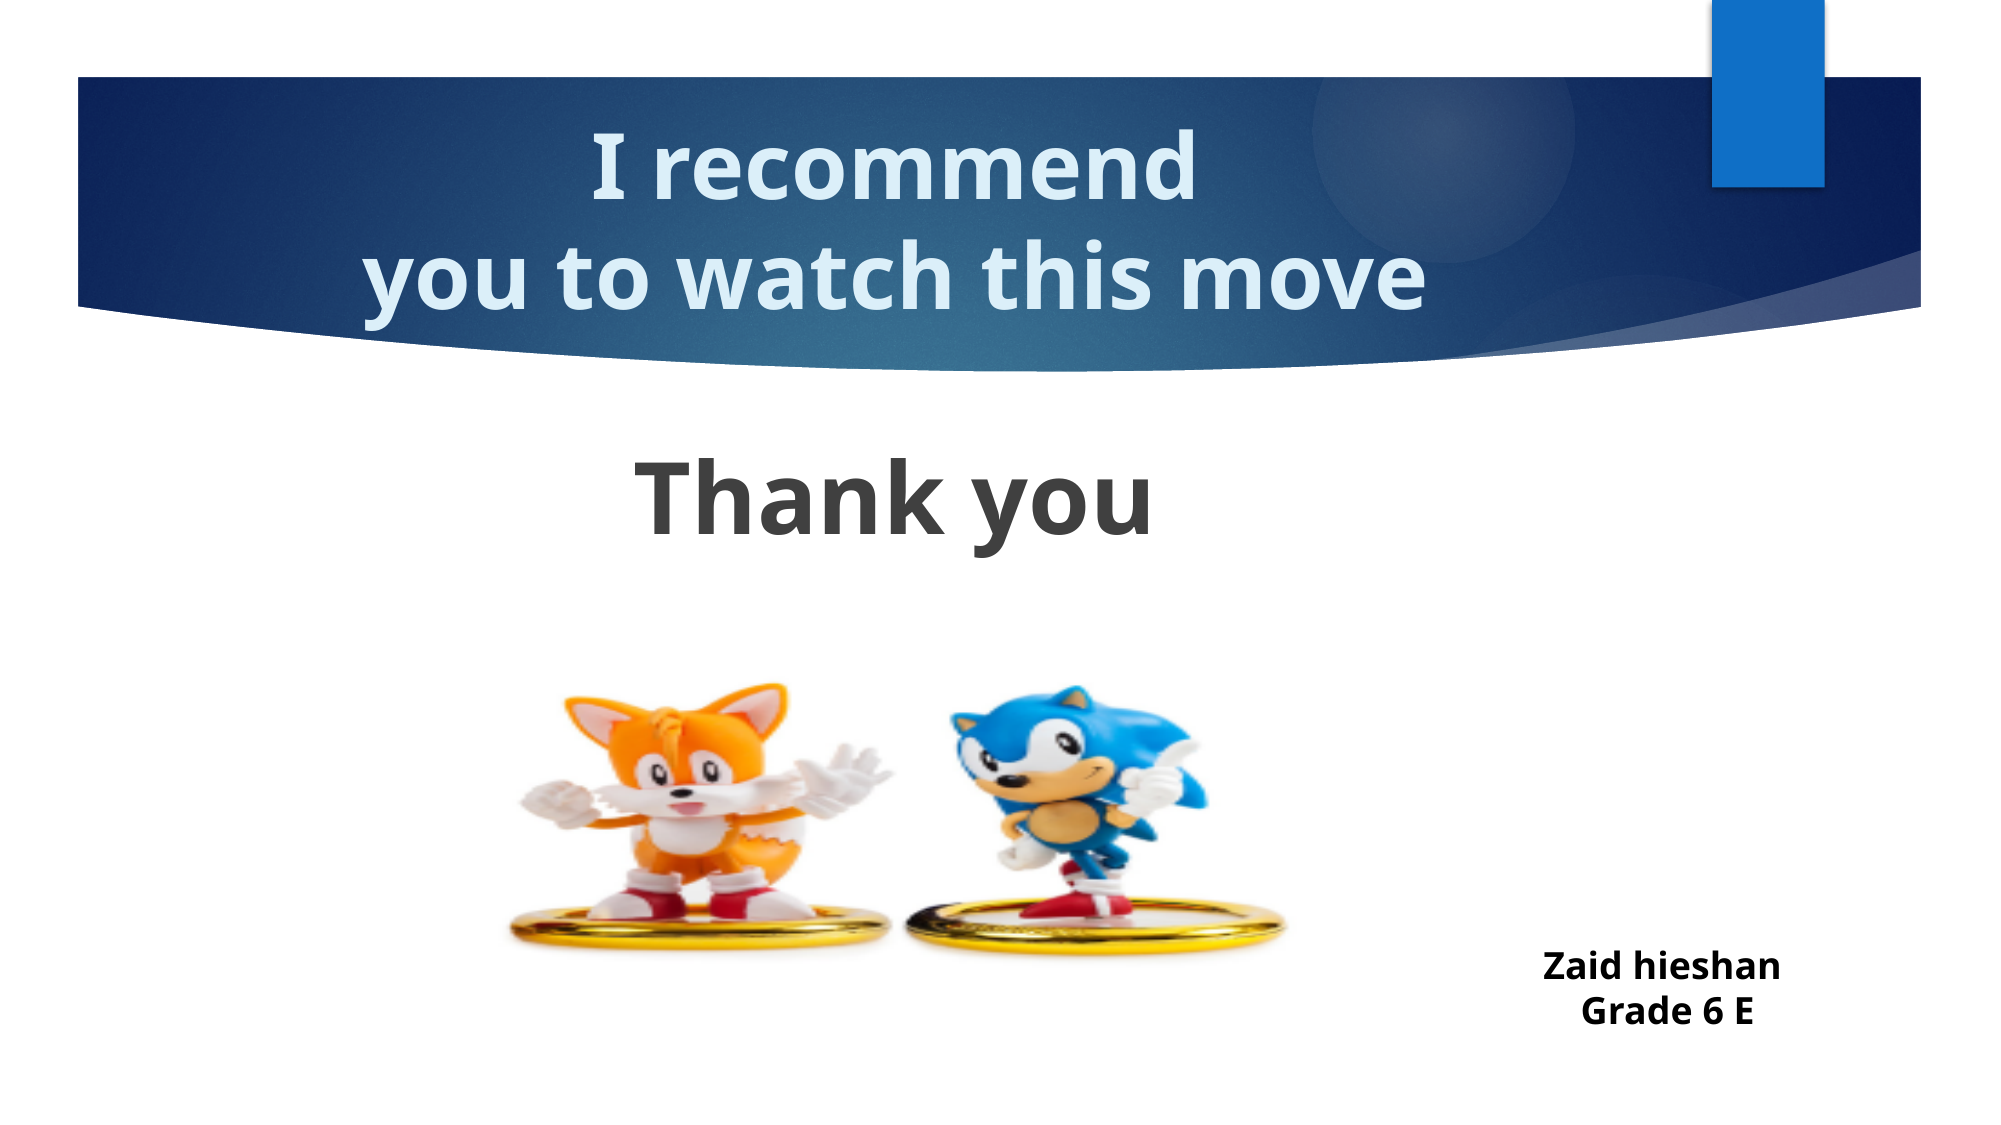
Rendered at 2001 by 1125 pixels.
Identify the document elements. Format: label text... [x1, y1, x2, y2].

picture [472, 634, 1344, 1009]
list Thank you [189, 427, 1627, 988]
title I recommend you to watch this move [189, 159, 1627, 276]
text_box Zaid hieshan Grade 6 E [1508, 934, 1827, 1040]
